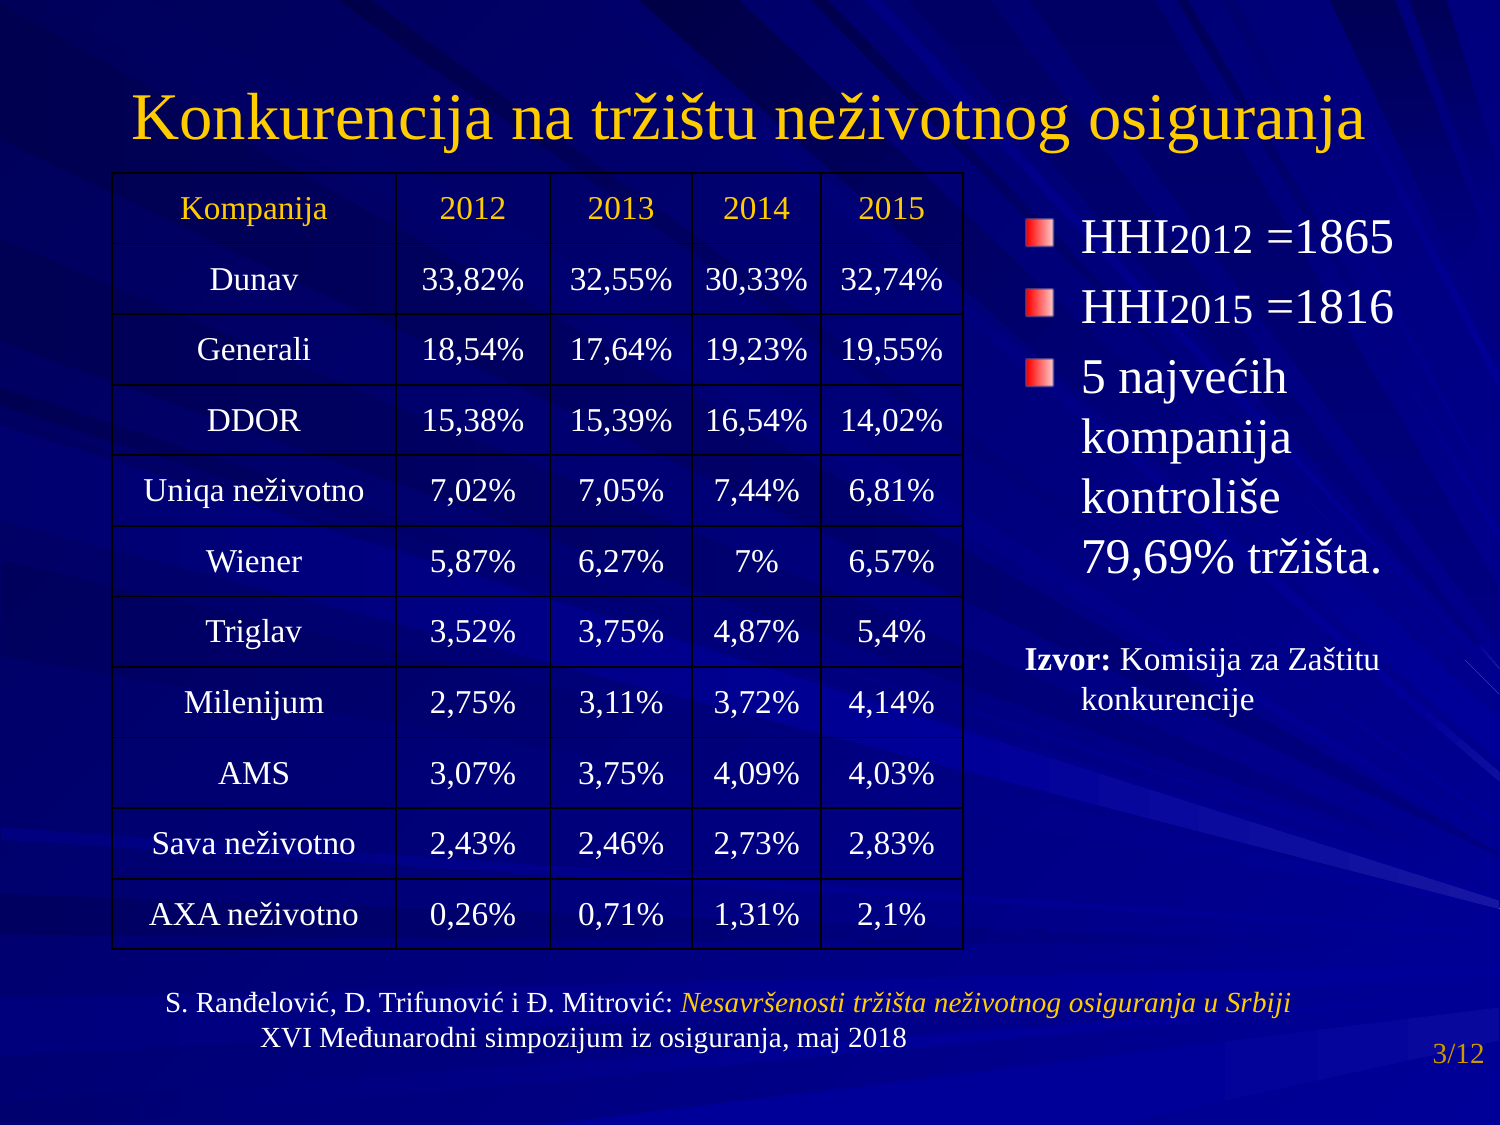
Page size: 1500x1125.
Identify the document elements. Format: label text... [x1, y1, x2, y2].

table_cell 6,57% [822, 527, 962, 596]
table_cell 7% [693, 527, 820, 596]
text_box S. Ranđelović, D. Trifunović i Đ. Mitrović: Nesavršenosti tržišta neživotnog osiguranja u Srbiji XVI Međunarodni simpozijum iz osiguranja, maj 2018 [35, 965, 1430, 1071]
table_cell 2,43% [397, 809, 550, 878]
table_cell AXA neživotno [113, 880, 395, 948]
table_cell AMS [113, 738, 395, 807]
table_cell Wiener [113, 527, 395, 596]
table_cell 7,44% [693, 456, 820, 525]
table_cell 7,02% [397, 456, 550, 525]
picture [1024, 357, 1057, 390]
table_cell 32,55% [551, 244, 691, 313]
table_cell 0,71% [551, 880, 691, 948]
table_cell 32,74% [822, 244, 962, 313]
table_cell 17,64% [551, 315, 691, 384]
table_cell 16,54% [693, 386, 820, 454]
table_cell 14,02% [822, 386, 962, 454]
table_cell 33,82% [397, 244, 550, 313]
table_cell 3,72% [693, 668, 820, 737]
table_cell 2,1% [822, 880, 962, 948]
table_cell 19,55% [822, 315, 962, 384]
table_cell 2,73% [693, 809, 820, 878]
table_cell 3,75% [551, 738, 691, 807]
table_cell Generali [113, 315, 395, 384]
table_header Kompanija [113, 174, 395, 243]
table_cell 6,27% [551, 527, 691, 596]
table_cell Uniqa neživotno [113, 456, 395, 525]
table_cell 6,81% [822, 456, 962, 525]
table_header 2015 [822, 174, 962, 243]
table_cell 2,83% [822, 809, 962, 878]
table_cell 15,38% [397, 386, 550, 454]
table_cell Dunav [113, 244, 395, 313]
table_cell 2,75% [397, 668, 550, 737]
table_cell 15,39% [551, 386, 691, 454]
table_cell 5,4% [822, 597, 962, 666]
table_cell Sava neživotno [113, 809, 395, 878]
picture [1024, 287, 1057, 320]
table_cell Triglav [113, 597, 395, 666]
text_box HHI2012 =1865 HHI2015 =1816 5 najvećih kompanija kontroliše 79,69% tržišta. Izvor: Komisija za Zaštitu konkurencije [1009, 196, 1437, 823]
table_cell 3,07% [397, 738, 550, 807]
table_cell 3,75% [551, 597, 691, 666]
table_cell 1,31% [693, 880, 820, 948]
table_cell 3,11% [551, 668, 691, 737]
table_cell 18,54% [397, 315, 550, 384]
table_cell 3,52% [397, 597, 550, 666]
table_cell 30,33% [693, 244, 820, 313]
table_cell 4,87% [693, 597, 820, 666]
table_cell 4,03% [822, 738, 962, 807]
table_header 2013 [551, 174, 691, 243]
table_header 2014 [693, 174, 820, 243]
table_cell 0,26% [397, 880, 550, 948]
table_cell DDOR [113, 386, 395, 454]
table_cell 4,14% [822, 668, 962, 737]
table_header 2012 [397, 174, 550, 243]
table_cell 19,23% [693, 315, 820, 384]
picture [1024, 217, 1057, 250]
table_cell Milenijum [113, 668, 395, 737]
text_box 3/12 [1417, 999, 1500, 1105]
table_cell 4,09% [693, 738, 820, 807]
table_cell 5,87% [397, 527, 550, 596]
title Konkurencija na tržištu neživotnog osiguranja [74, 18, 1426, 207]
table_cell 2,46% [551, 809, 691, 878]
table_cell 7,05% [551, 456, 691, 525]
